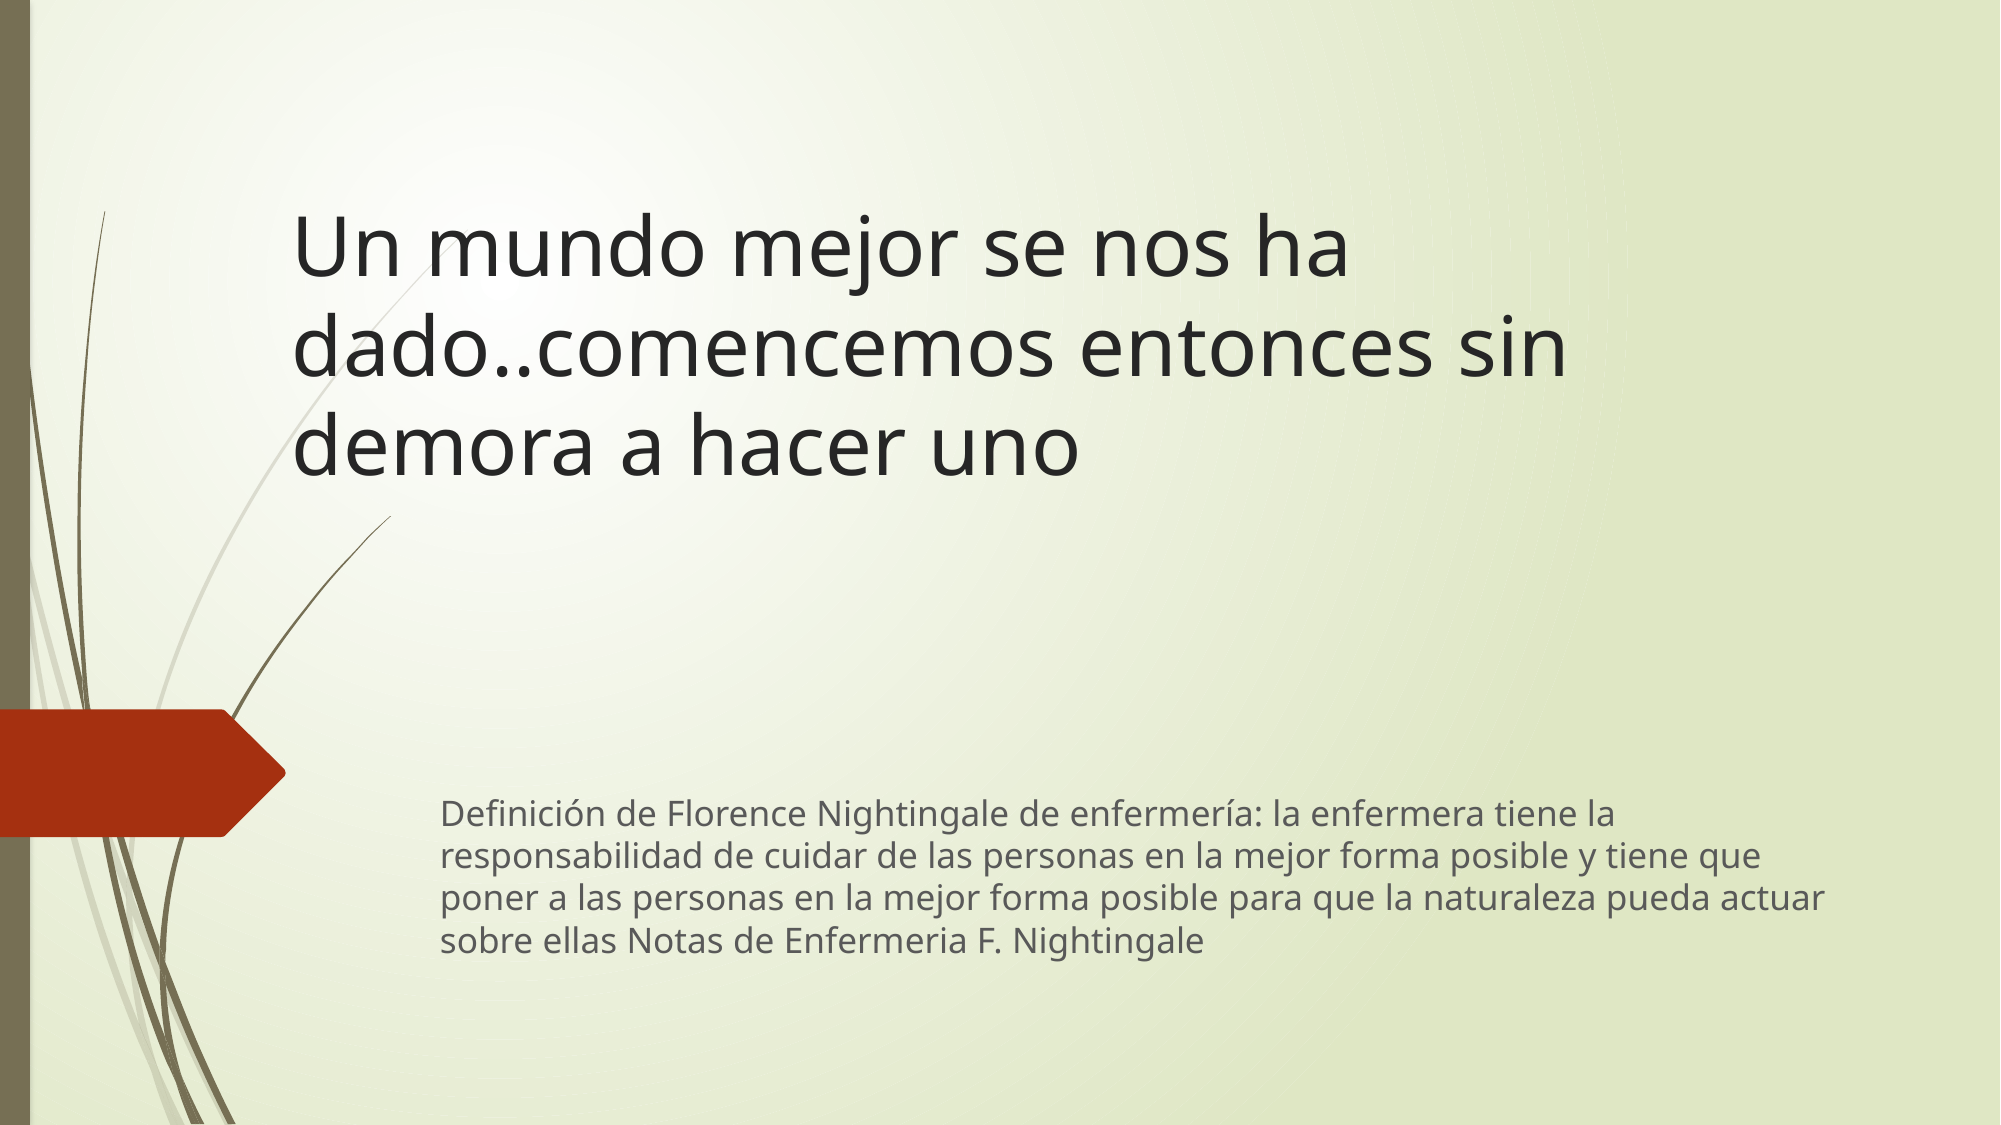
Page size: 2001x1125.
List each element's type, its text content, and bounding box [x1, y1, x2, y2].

subtitle Definición de Florence Nightingale de enfermería: la enfermera tiene la responsabilidad de cuidar de las personas en la mejor forma posible y tiene que poner a las personas en la mejor forma posible para que la naturaleza pueda actuar sobre ellas Notas de Enfermeria F. Nightingale [424, 783, 1888, 969]
title Un mundo mejor se nos ha dado..comencemos entonces sin demora a hacer uno [276, 184, 1750, 500]
